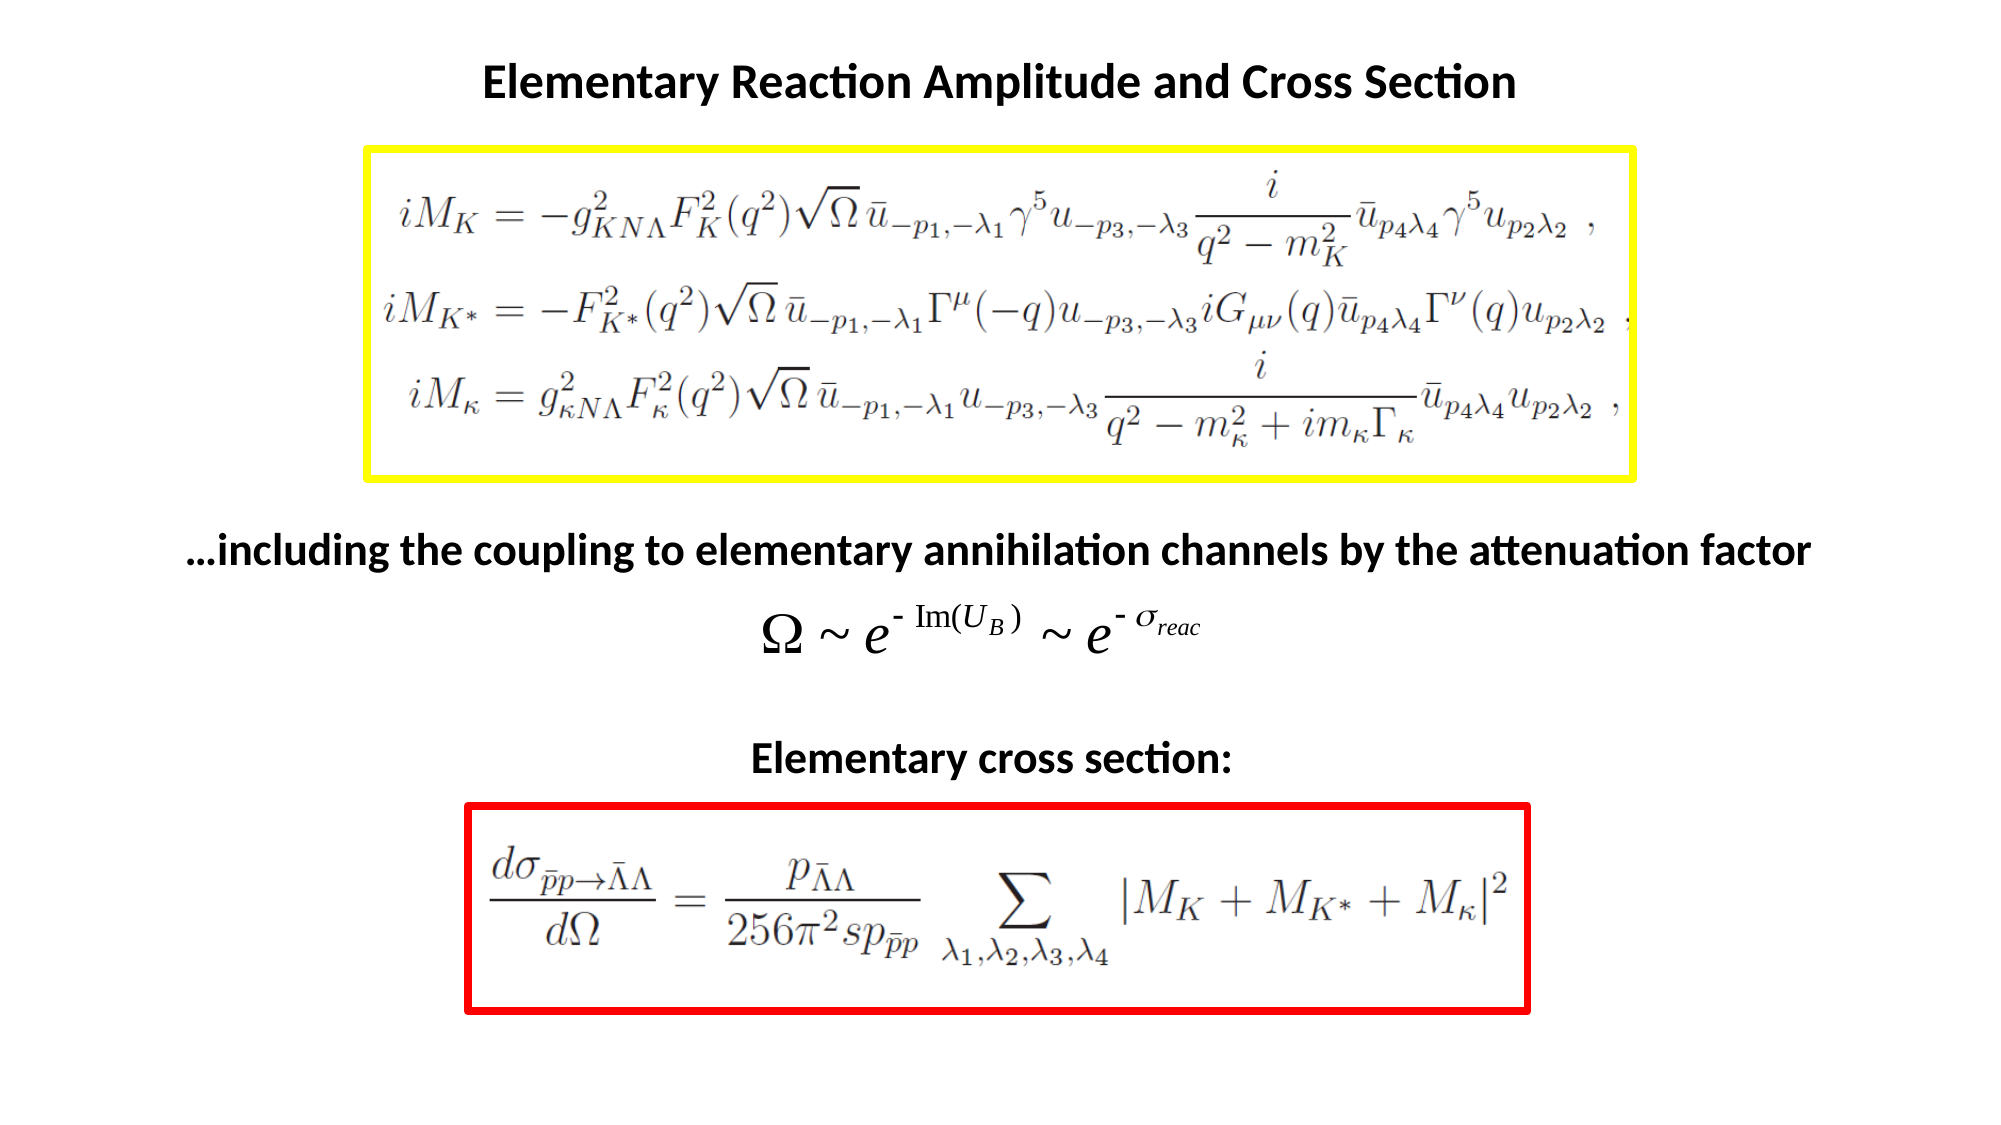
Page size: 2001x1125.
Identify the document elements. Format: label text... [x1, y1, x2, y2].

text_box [752, 590, 1215, 669]
text_box Elementary cross section: [232, 720, 1762, 790]
picture [471, 809, 1524, 1008]
picture [370, 152, 1630, 476]
text_box …including the coupling to elementary annihilation channels by the attenuation factor [169, 512, 1902, 582]
text_box Elementary Reaction Amplitude and Cross Section [255, 41, 1745, 117]
